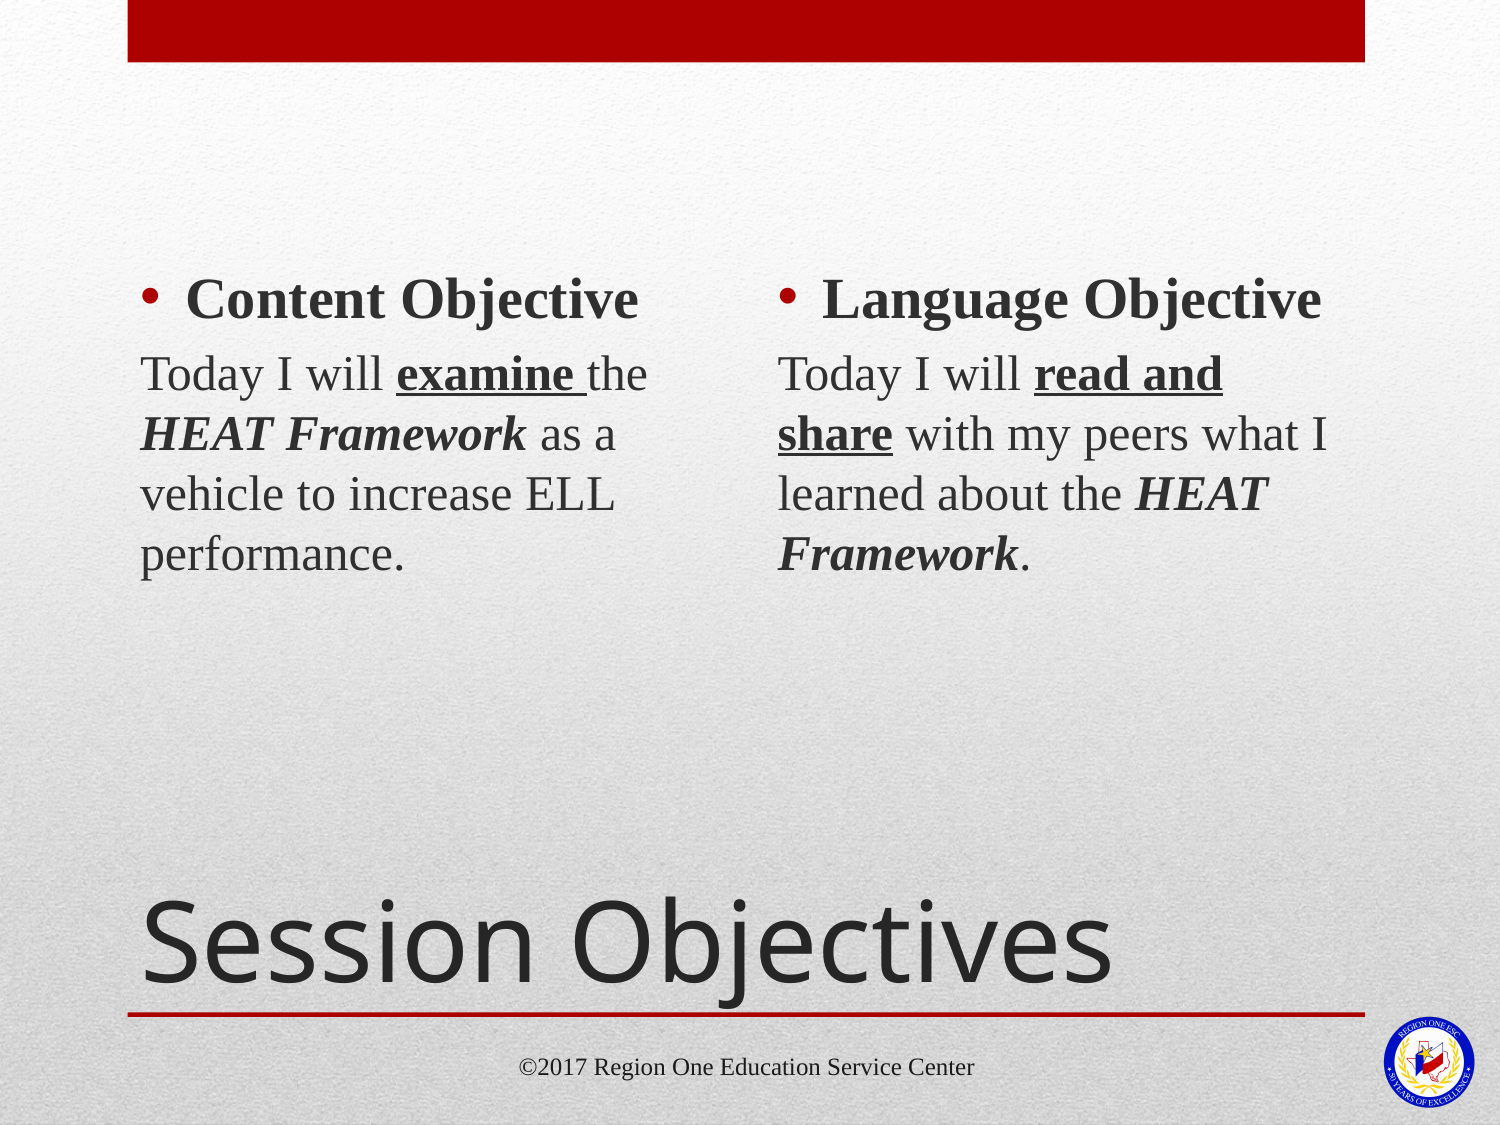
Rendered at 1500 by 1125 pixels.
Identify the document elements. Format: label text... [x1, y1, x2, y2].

list Language Objective Today I will read and share with my peers what I learned about the HEAT Framework. [762, 122, 1363, 718]
list Content Objective Today I will examine the HEAT Framework as a vehicle to increase ELL performance. [124, 61, 725, 780]
footer ©2017 Region One Education Service Center [131, 1035, 1363, 1096]
picture [1382, 1015, 1476, 1108]
title Session Objectives [125, 750, 1238, 1013]
